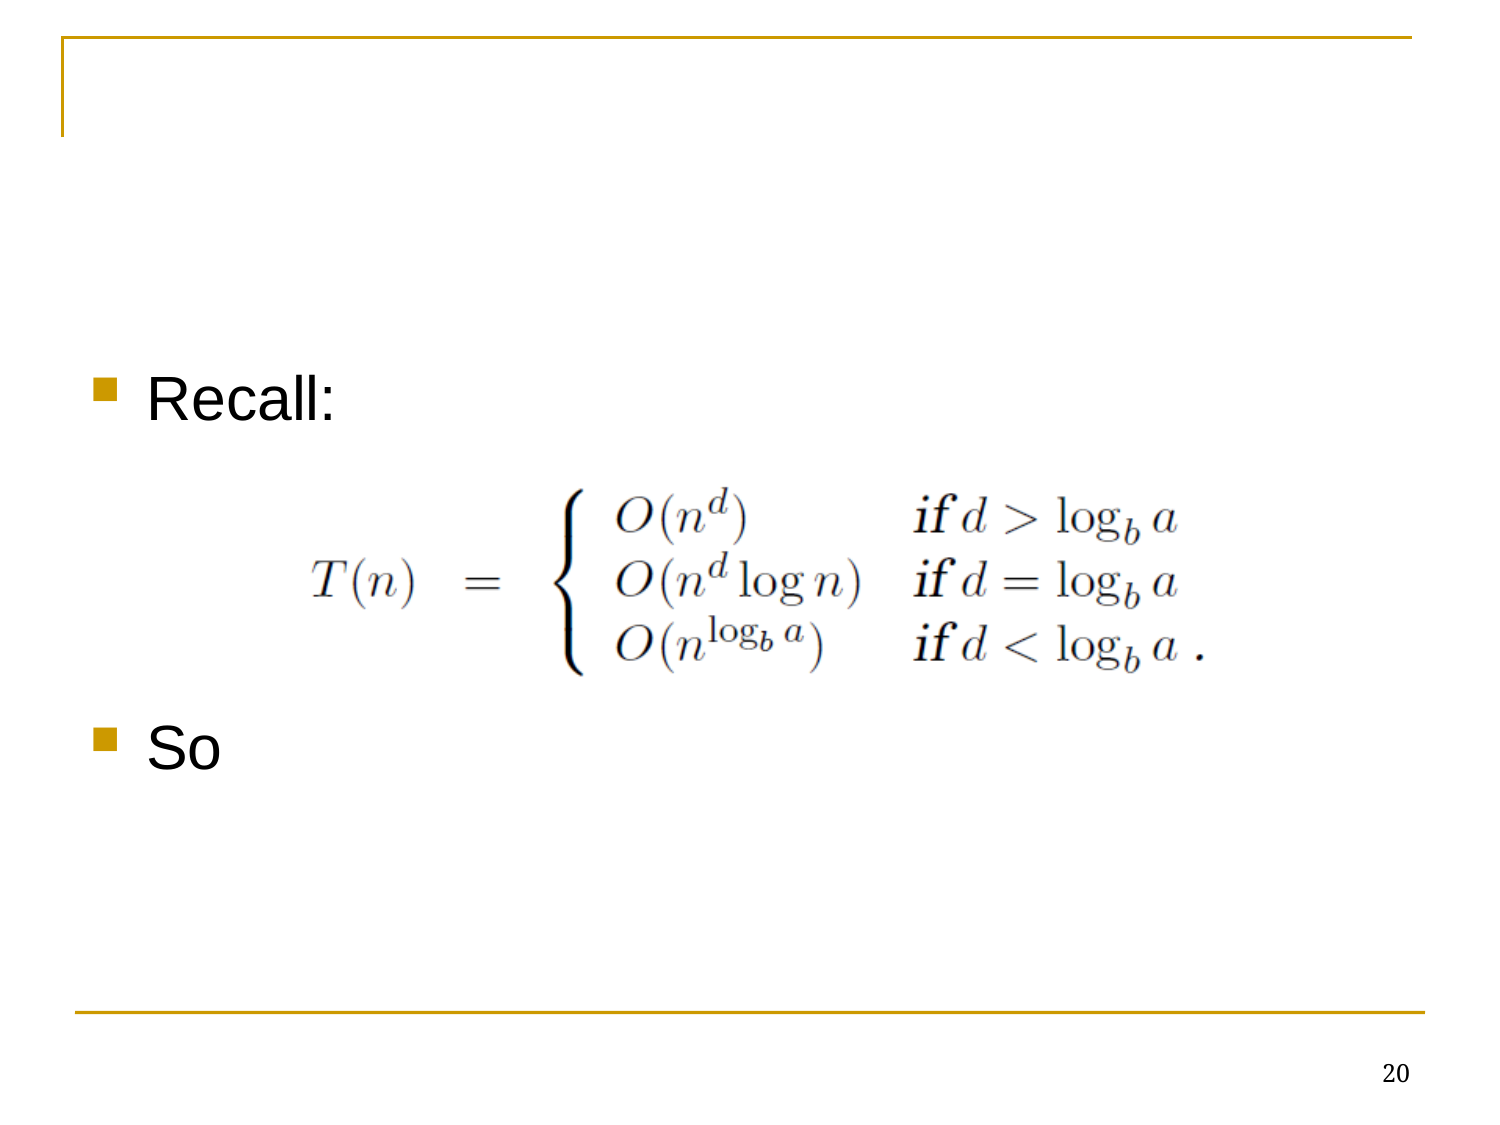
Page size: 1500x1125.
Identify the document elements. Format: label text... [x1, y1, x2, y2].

slide_number 20 [1074, 1024, 1425, 1100]
picture [278, 452, 1222, 701]
